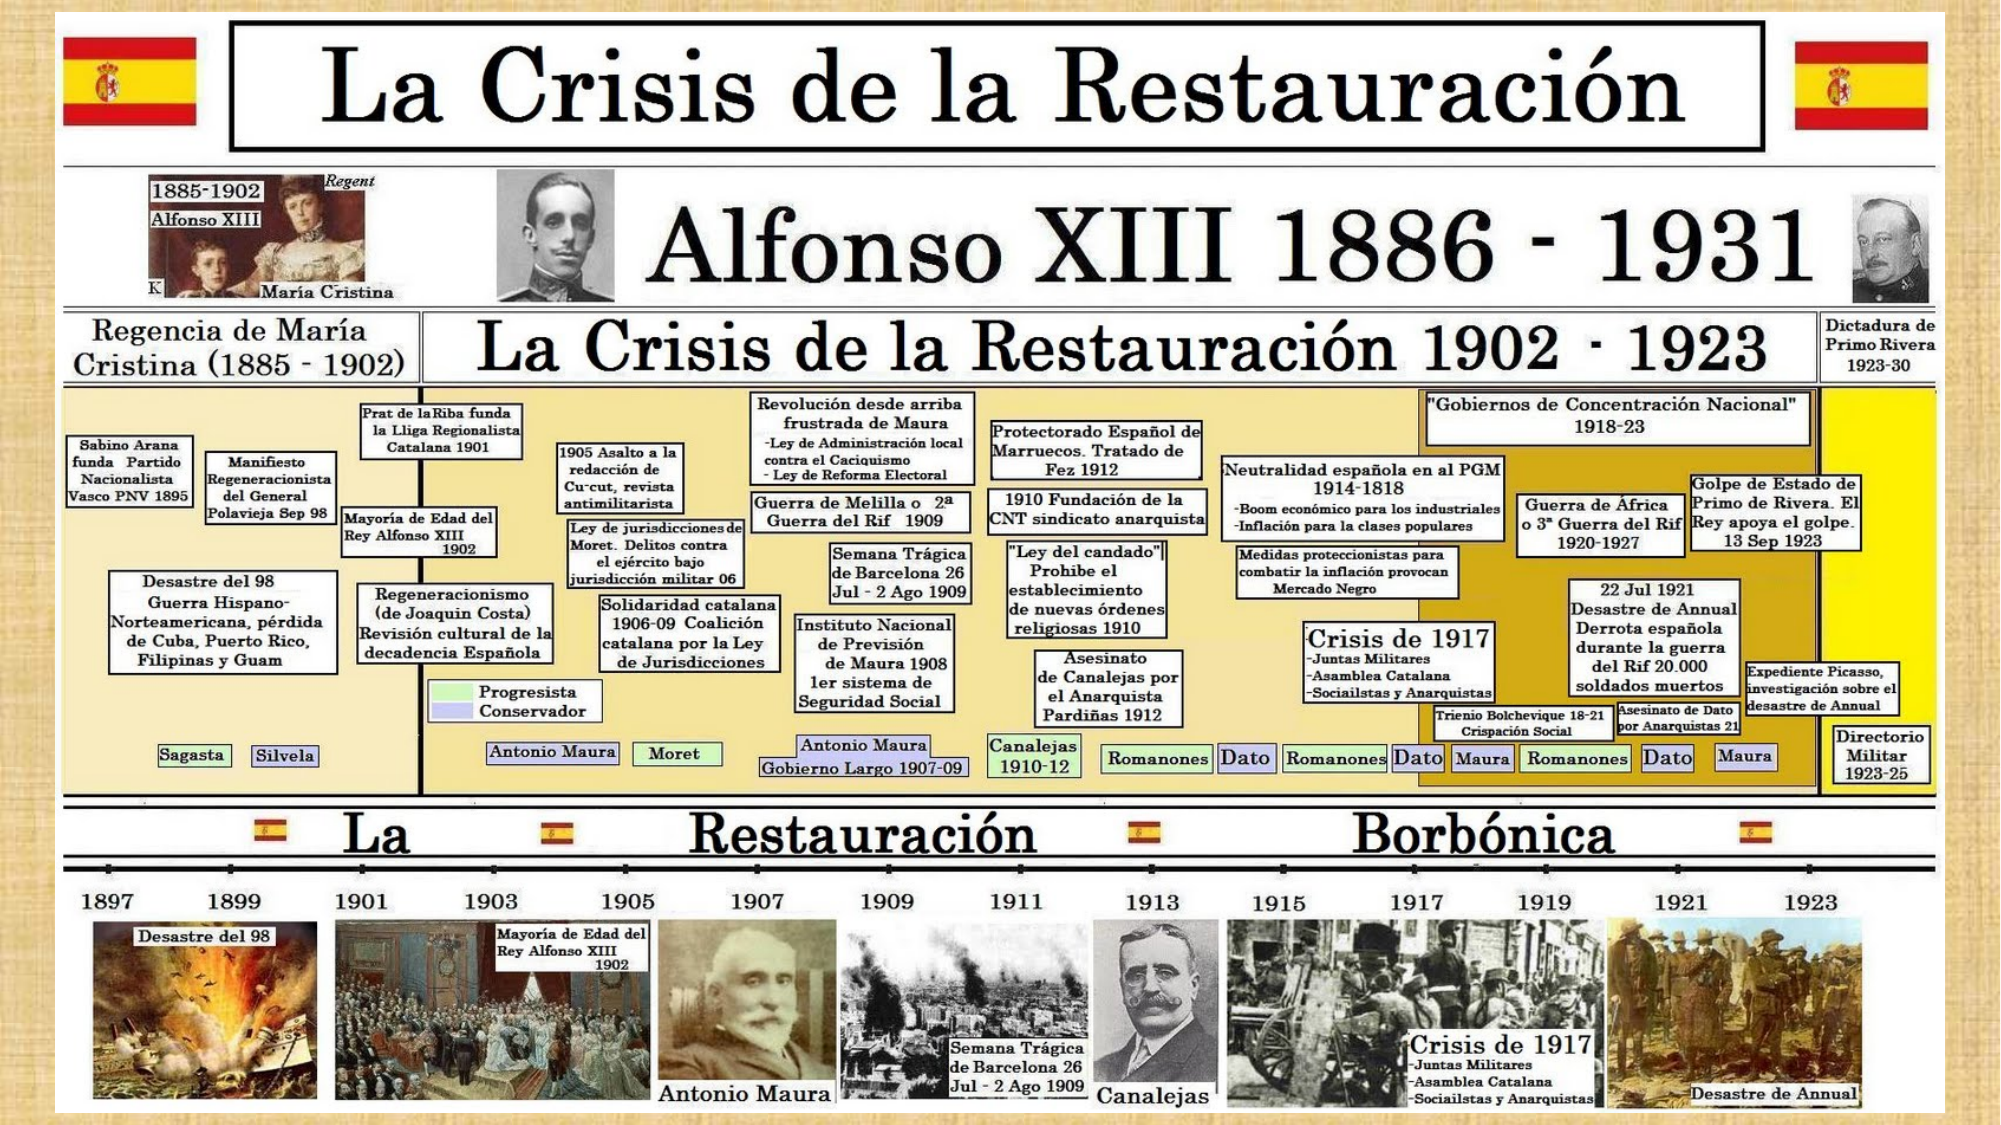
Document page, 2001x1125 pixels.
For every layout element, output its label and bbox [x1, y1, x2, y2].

picture [0, 0, 2001, 1125]
list [55, 12, 1945, 1113]
